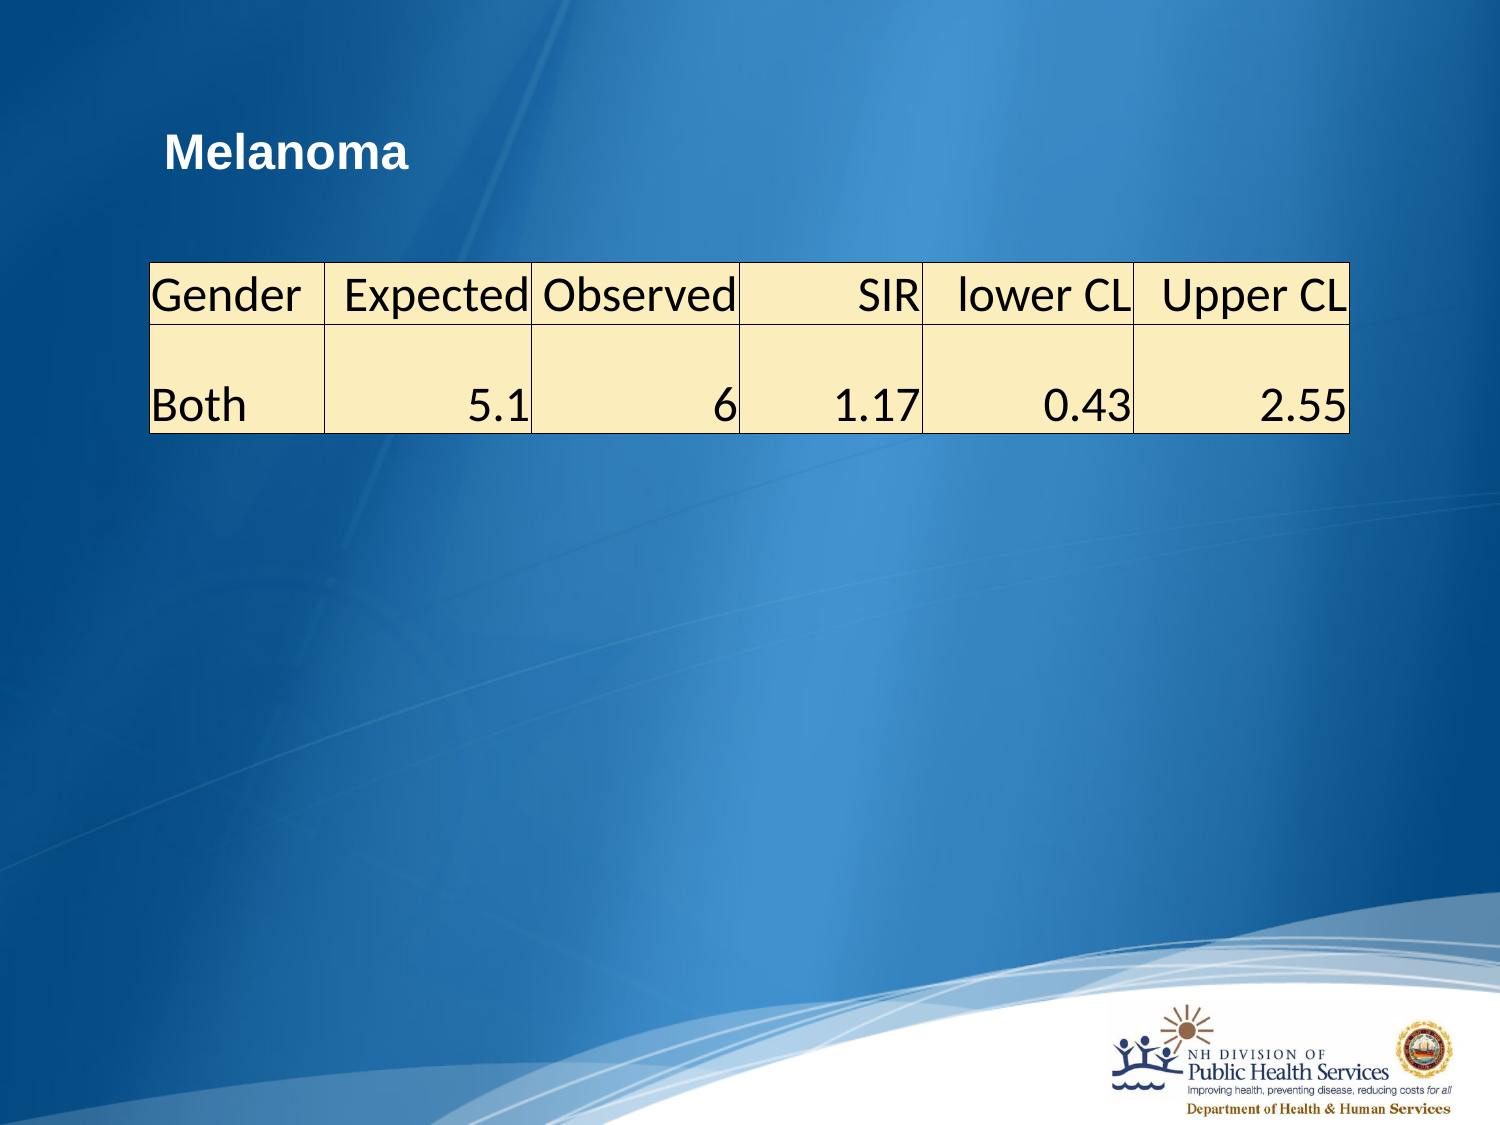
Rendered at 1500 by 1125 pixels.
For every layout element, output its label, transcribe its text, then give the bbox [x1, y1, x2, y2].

table_header Gender [150, 263, 324, 324]
table_header SIR [740, 263, 922, 324]
picture [0, 0, 1500, 1125]
table_cell 2.55 [1134, 325, 1349, 433]
text_box Melanoma [149, 112, 550, 188]
table_cell 5.1 [325, 325, 531, 433]
table_cell Both [150, 325, 324, 433]
table_header Upper CL [1134, 263, 1349, 324]
table_header Observed [532, 263, 739, 324]
table_header lower CL [923, 263, 1133, 324]
table_header Expected [325, 263, 531, 324]
table_cell 1.17 [740, 325, 922, 433]
table_cell 0.43 [923, 325, 1133, 433]
table_cell 6 [532, 325, 739, 433]
